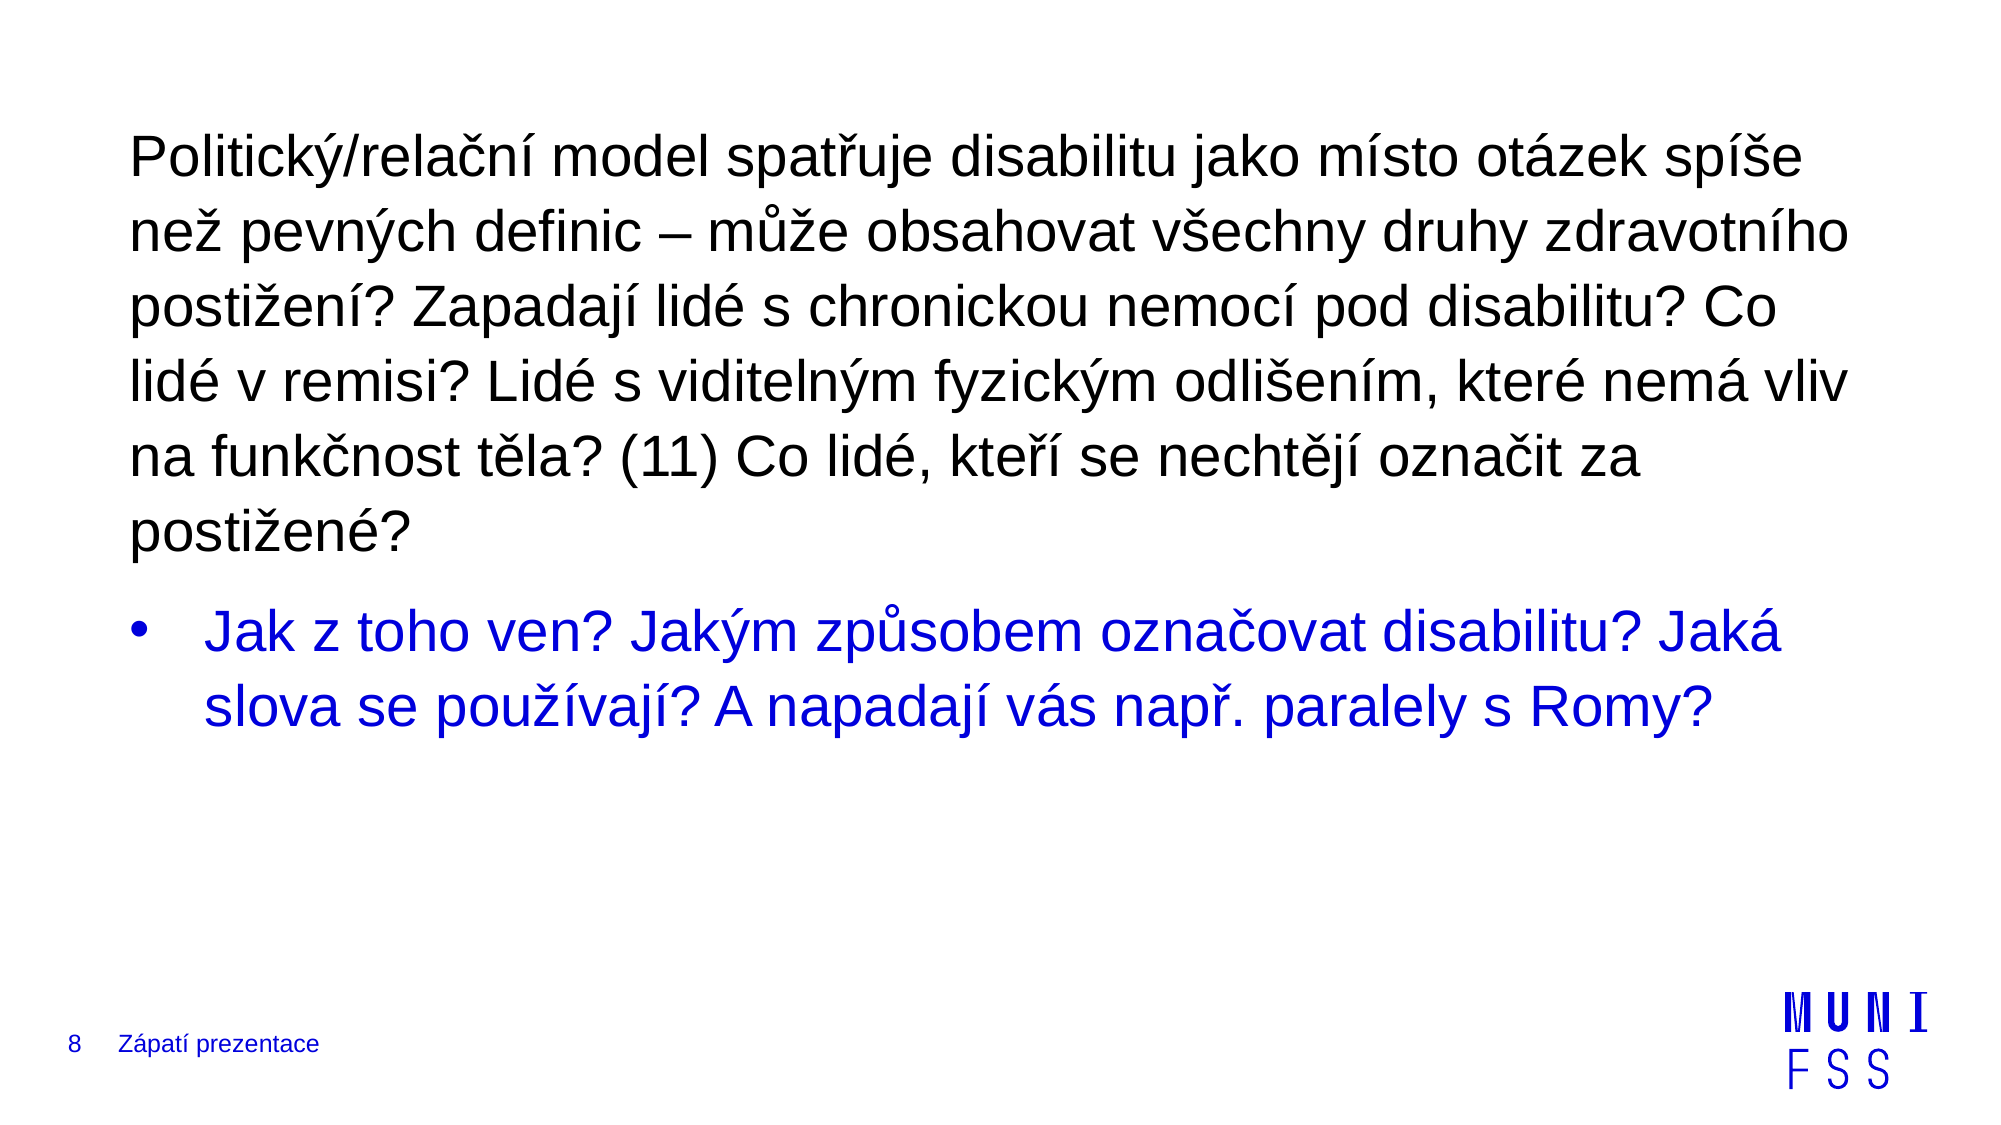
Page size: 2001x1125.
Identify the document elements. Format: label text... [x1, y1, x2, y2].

slide_number 8 [67, 1021, 110, 1063]
footer Zápatí prezentace [118, 1021, 1418, 1063]
list Politický/relační model spatřuje disabilitu jako místo otázek spíše než pevných definic – může obsahovat všechny druhy zdravotního postižení? Zapadají lidé s chronickou nemocí pod disabilitu? Co lidé v remisi? Lidé s viditelným fyzickým odlišením, které nemá vliv na funkčnost těla? (11) Co lidé, kteří se nechtějí označit za postižené? Jak z toho ven? Jakým způsobem označovat disabilitu? Jaká slova se používají? A napadají vás např. paralely s Romy? [118, 113, 1883, 957]
